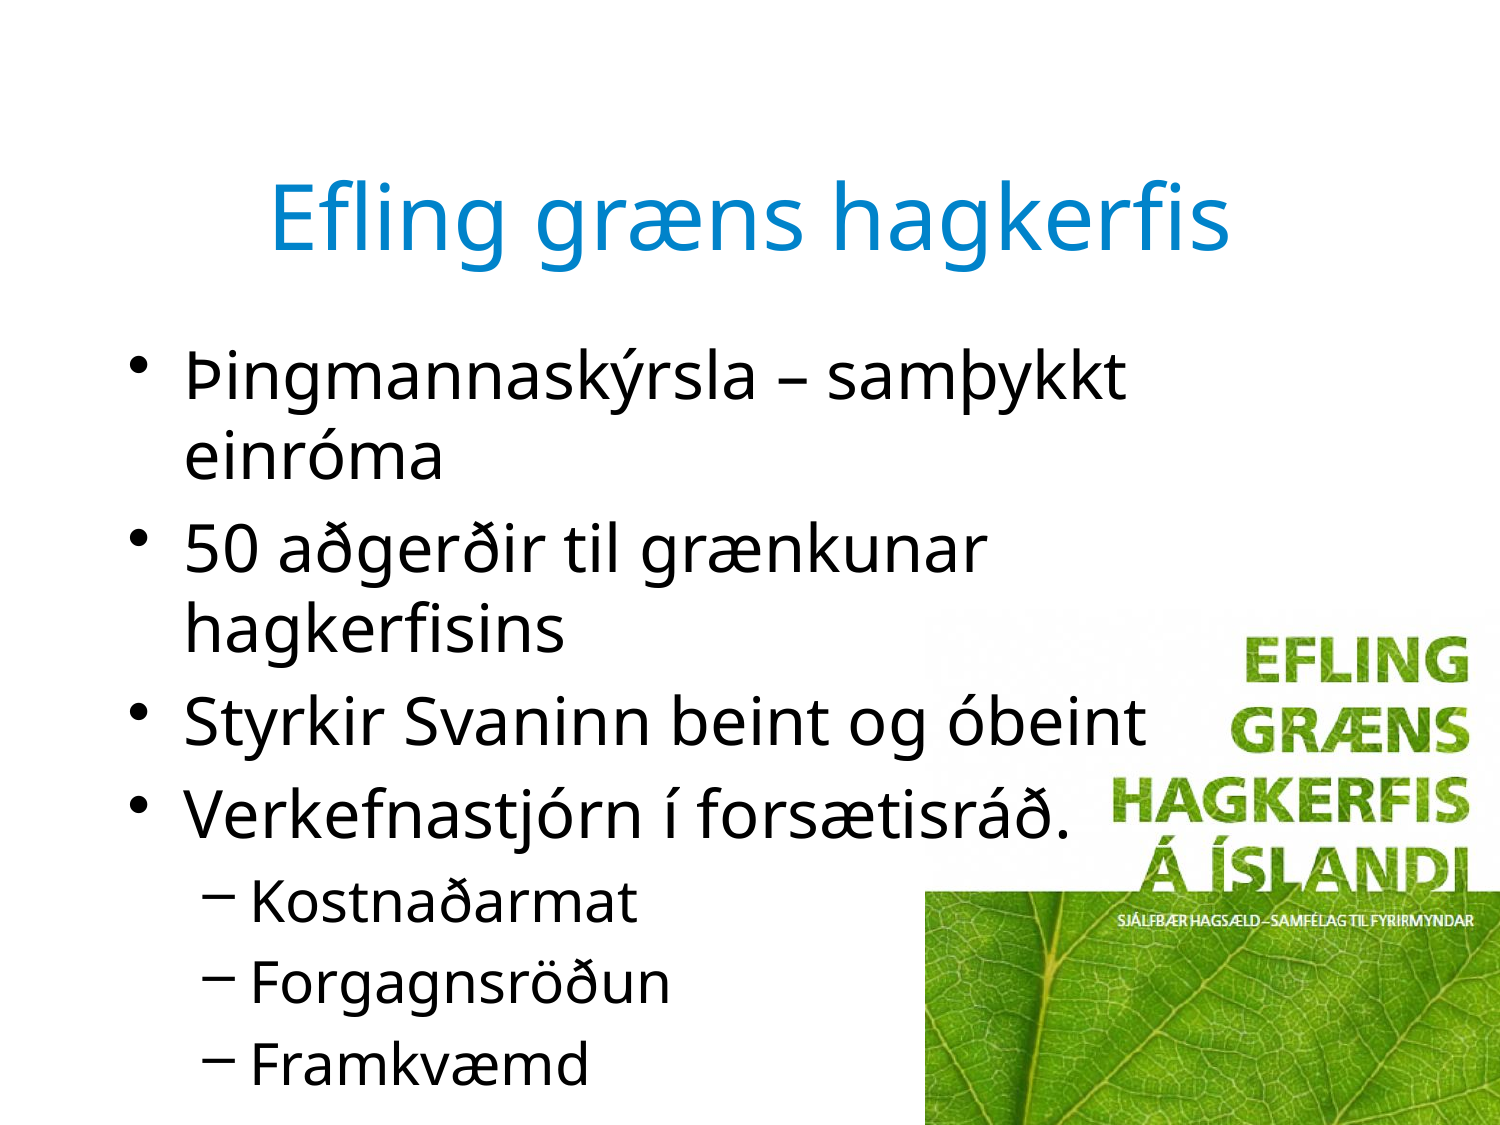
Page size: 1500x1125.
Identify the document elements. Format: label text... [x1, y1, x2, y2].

list Þingmannaskýrsla – samþykkt einróma 50 aðgerðir til grænkunar hagkerfisins Styrkir Svaninn beint og óbeint Verkefnastjórn í forsætisráð. Kostnaðarmat Forgagnsröðun Framkvæmd [112, 324, 1388, 1001]
picture [924, 609, 1500, 1125]
title Efling græns hagkerfis [112, 140, 1388, 288]
